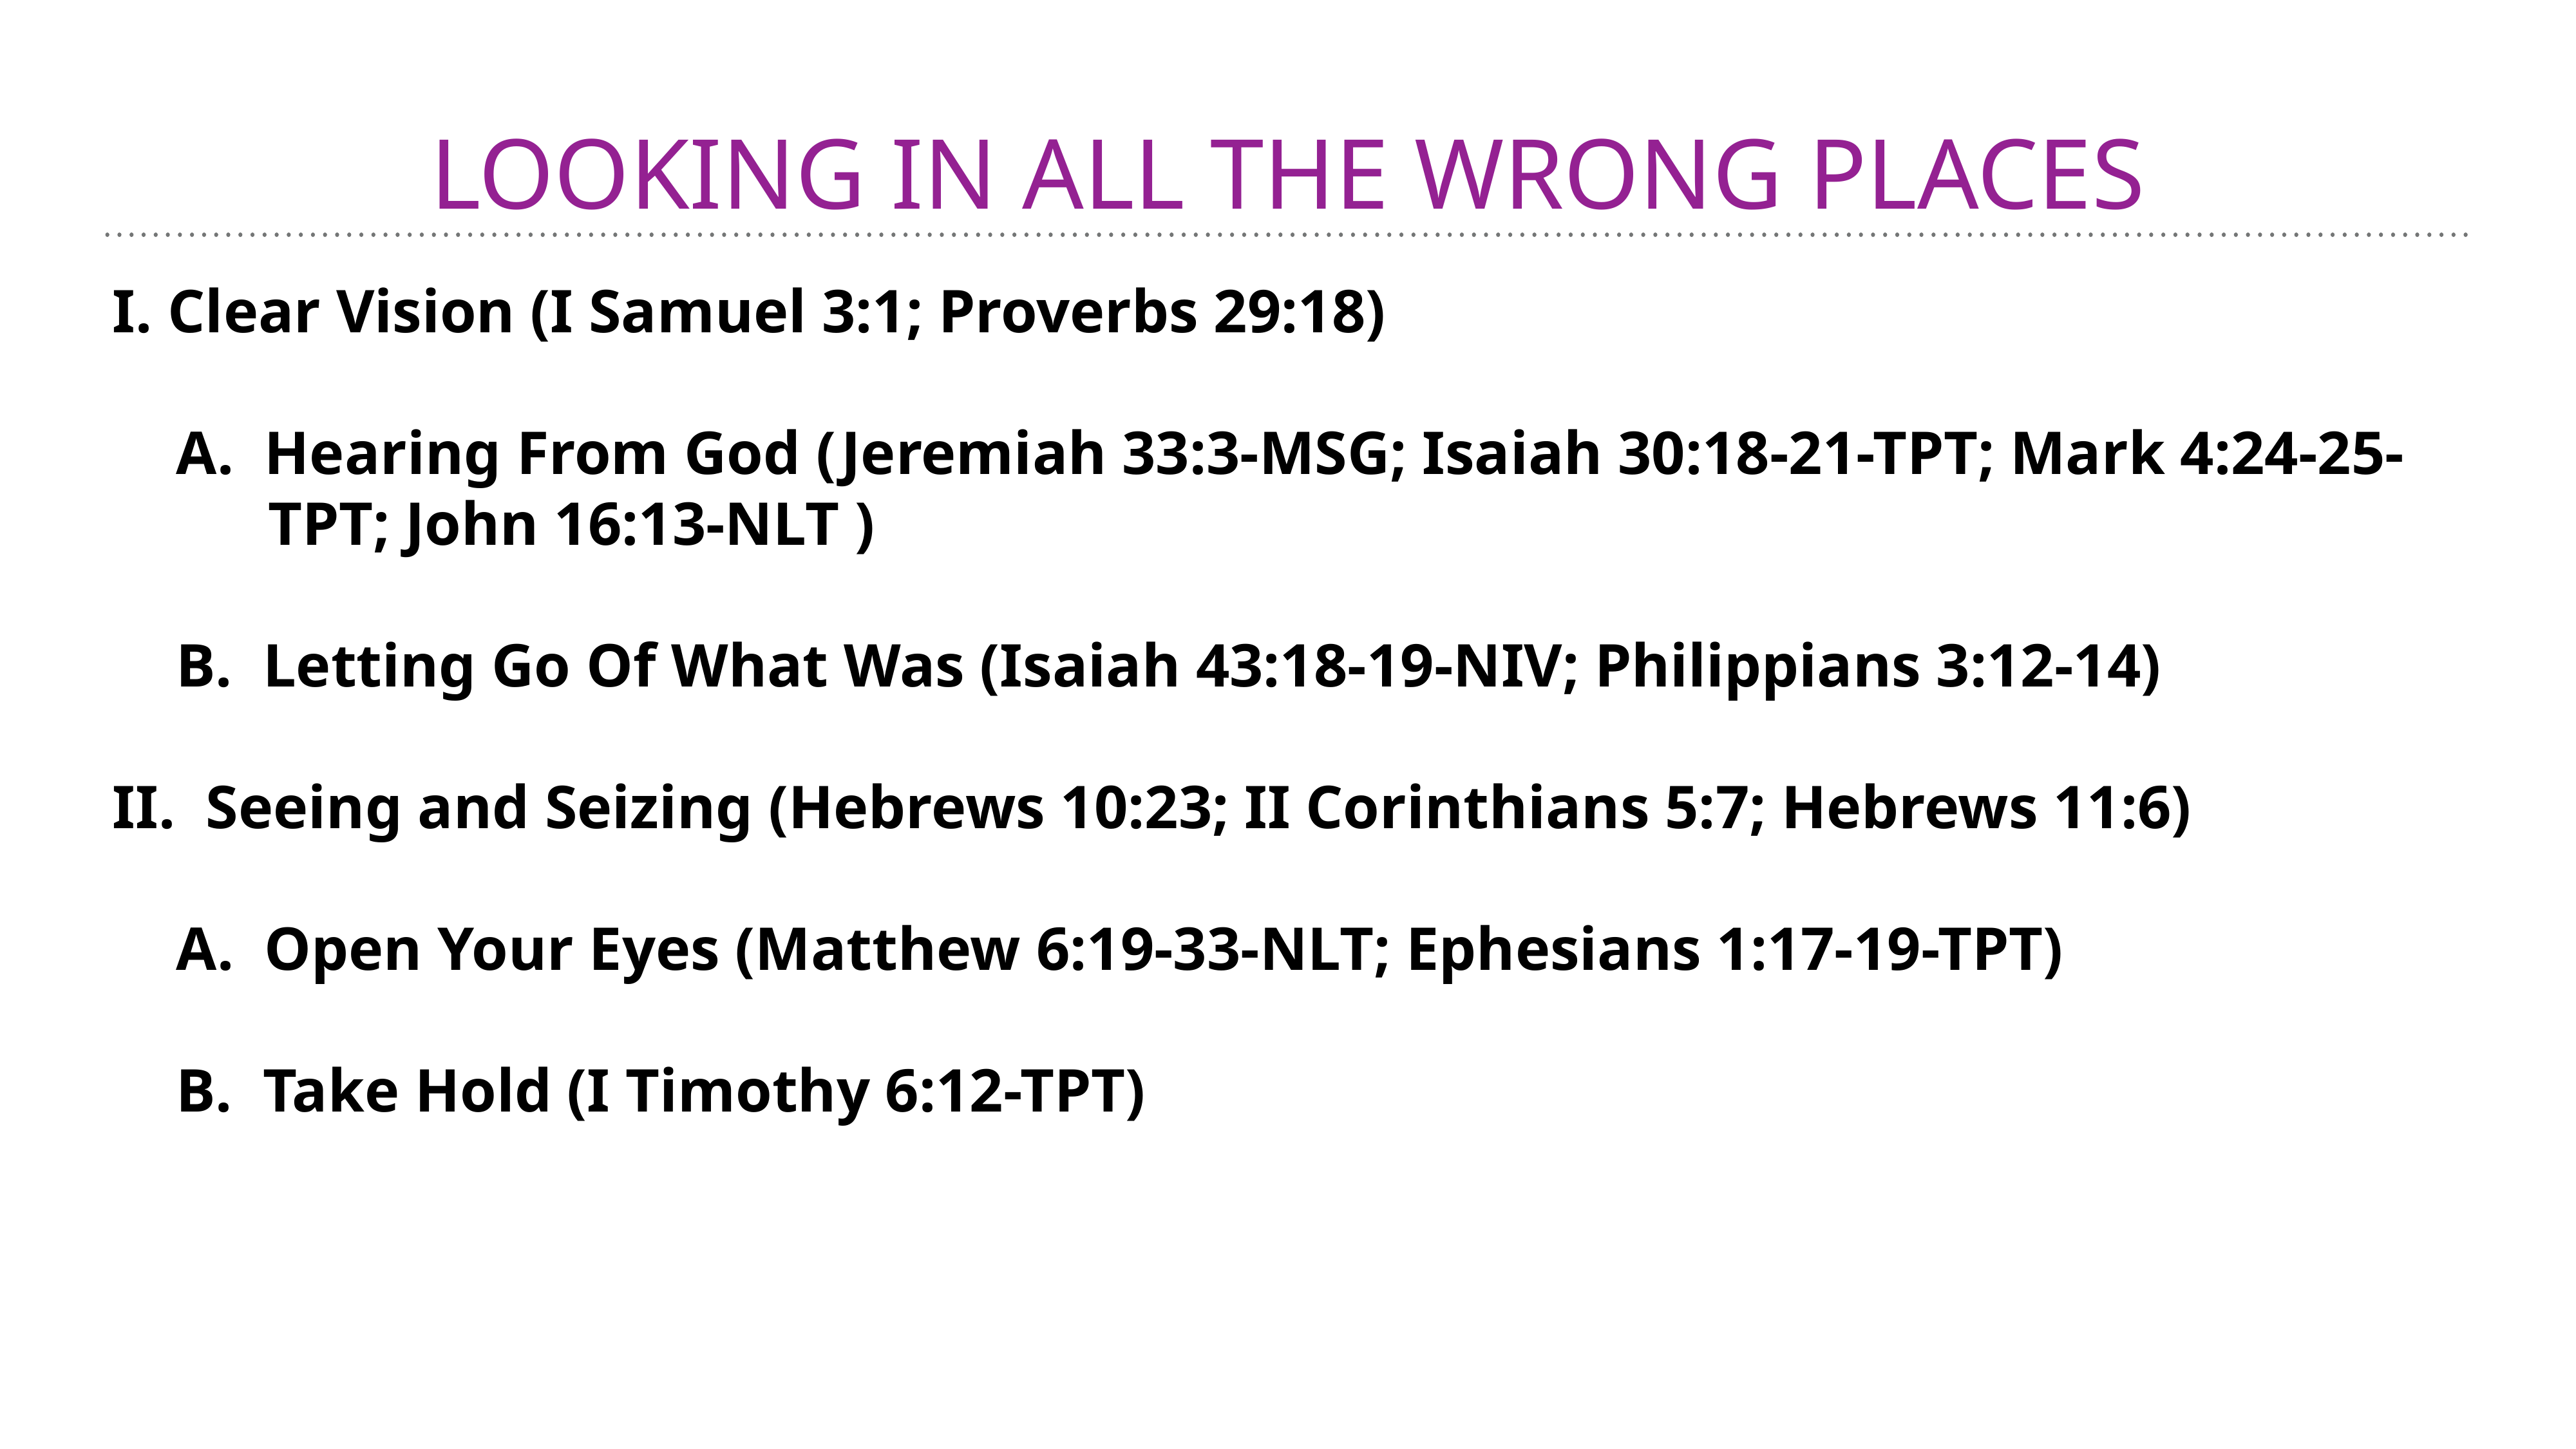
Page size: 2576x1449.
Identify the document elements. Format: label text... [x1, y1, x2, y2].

list I. Clear Vision (I Samuel 3:1; Proverbs 29:18) A. Hearing From God (Jeremiah 33:3-MSG; Isaiah 30:18-21-TPT; Mark 4:24-25- TPT; John 16:13-NLT ) B. Letting Go Of What Was (Isaiah 43:18-19-NIV; Philippians 3:12-14) II. Seeing and Seizing (Hebrews 10:23; II Corinthians 5:7; Hebrews 11:6) A. Open Your Eyes (Matthew 6:19-33-NLT; Ephesians 1:17-19-TPT) B. Take Hold (I Timothy 6:12-TPT) [107, 268, 2469, 1342]
title LOOKING IN ALL THE WRONG PLACES [107, 107, 2469, 215]
